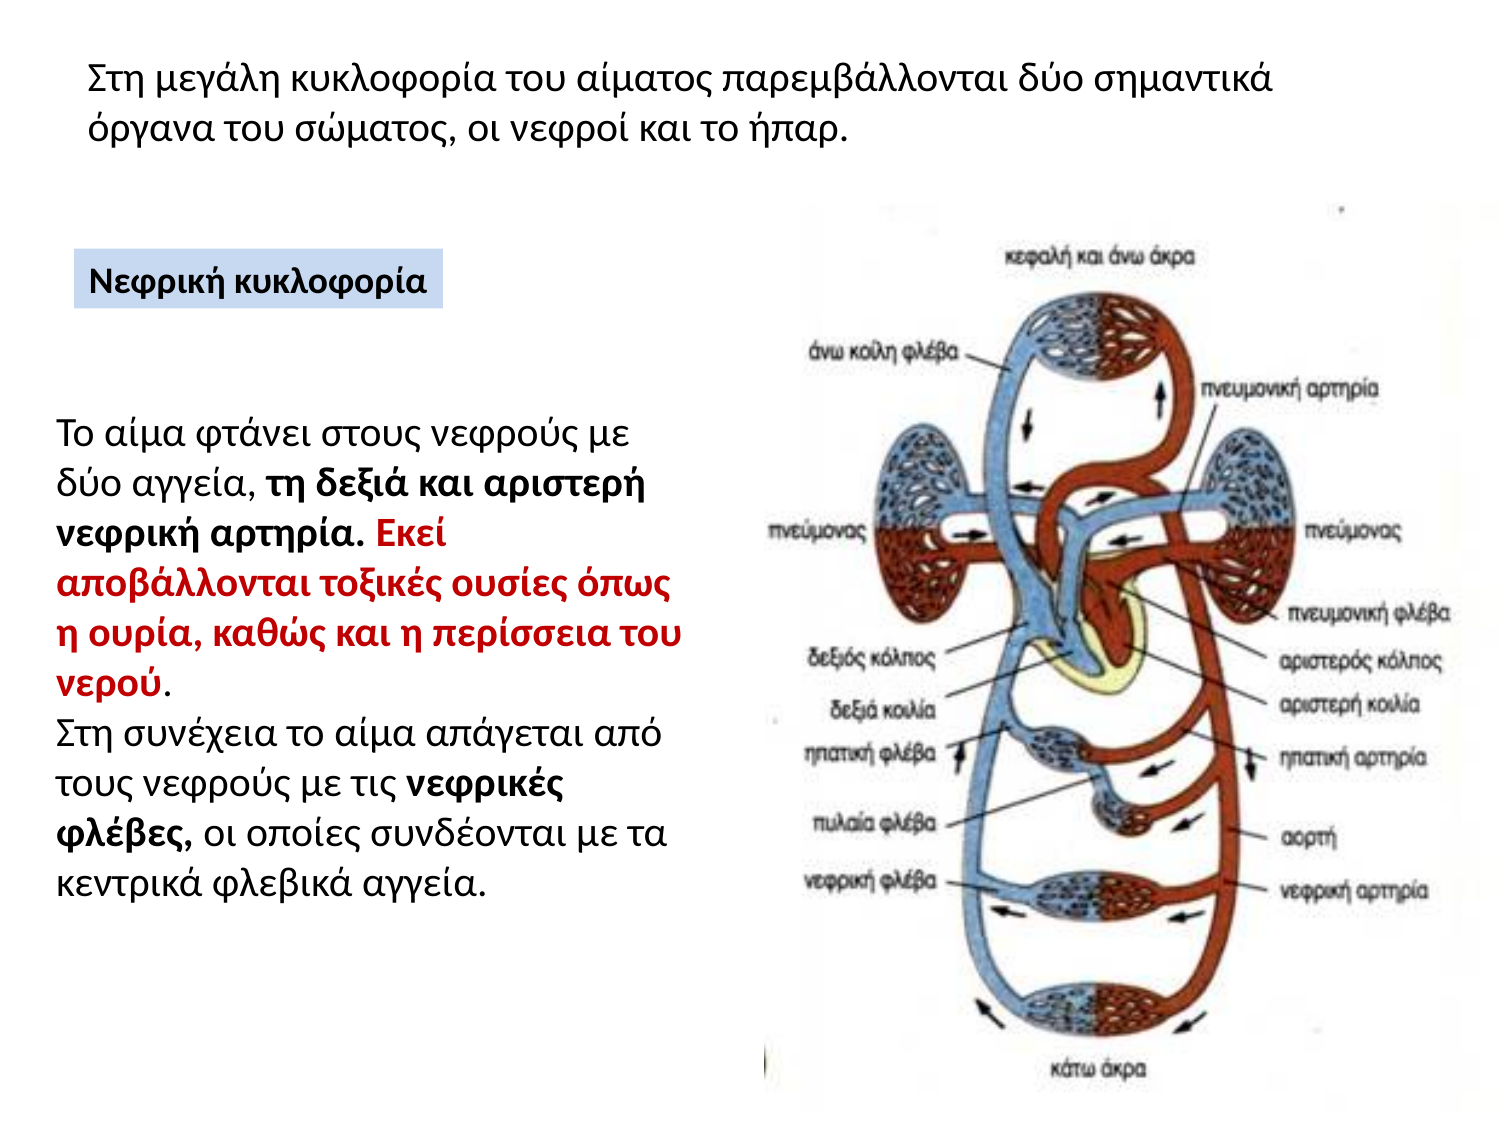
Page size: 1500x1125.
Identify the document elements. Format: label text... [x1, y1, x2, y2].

text_box Νεφρική κυκλοφορία [74, 248, 443, 309]
text_box Το αίμα φτάνει στους νεφρούς με δύο αγγεία, τη δεξιά και αριστερή νεφρική αρτηρία. Εκεί αποβάλλονται τοξικές ουσίες όπως η ουρία, καθώς και η περίσσεια του νερού. Στη συνέχεια το αίμα απάγεται από τους νεφρούς με τις νεφρικές φλέβες, οι οποίες συνδέονται με τα κεντρικά φλεβικά αγγεία. [41, 397, 702, 912]
picture [764, 202, 1500, 1113]
text_box Στη μεγάλη κυκλοφορία του αίματος παρεμβάλλονται δύο σημαντικά όργανα του σώματος, οι νεφροί και το ήπαρ. [72, 42, 1424, 158]
